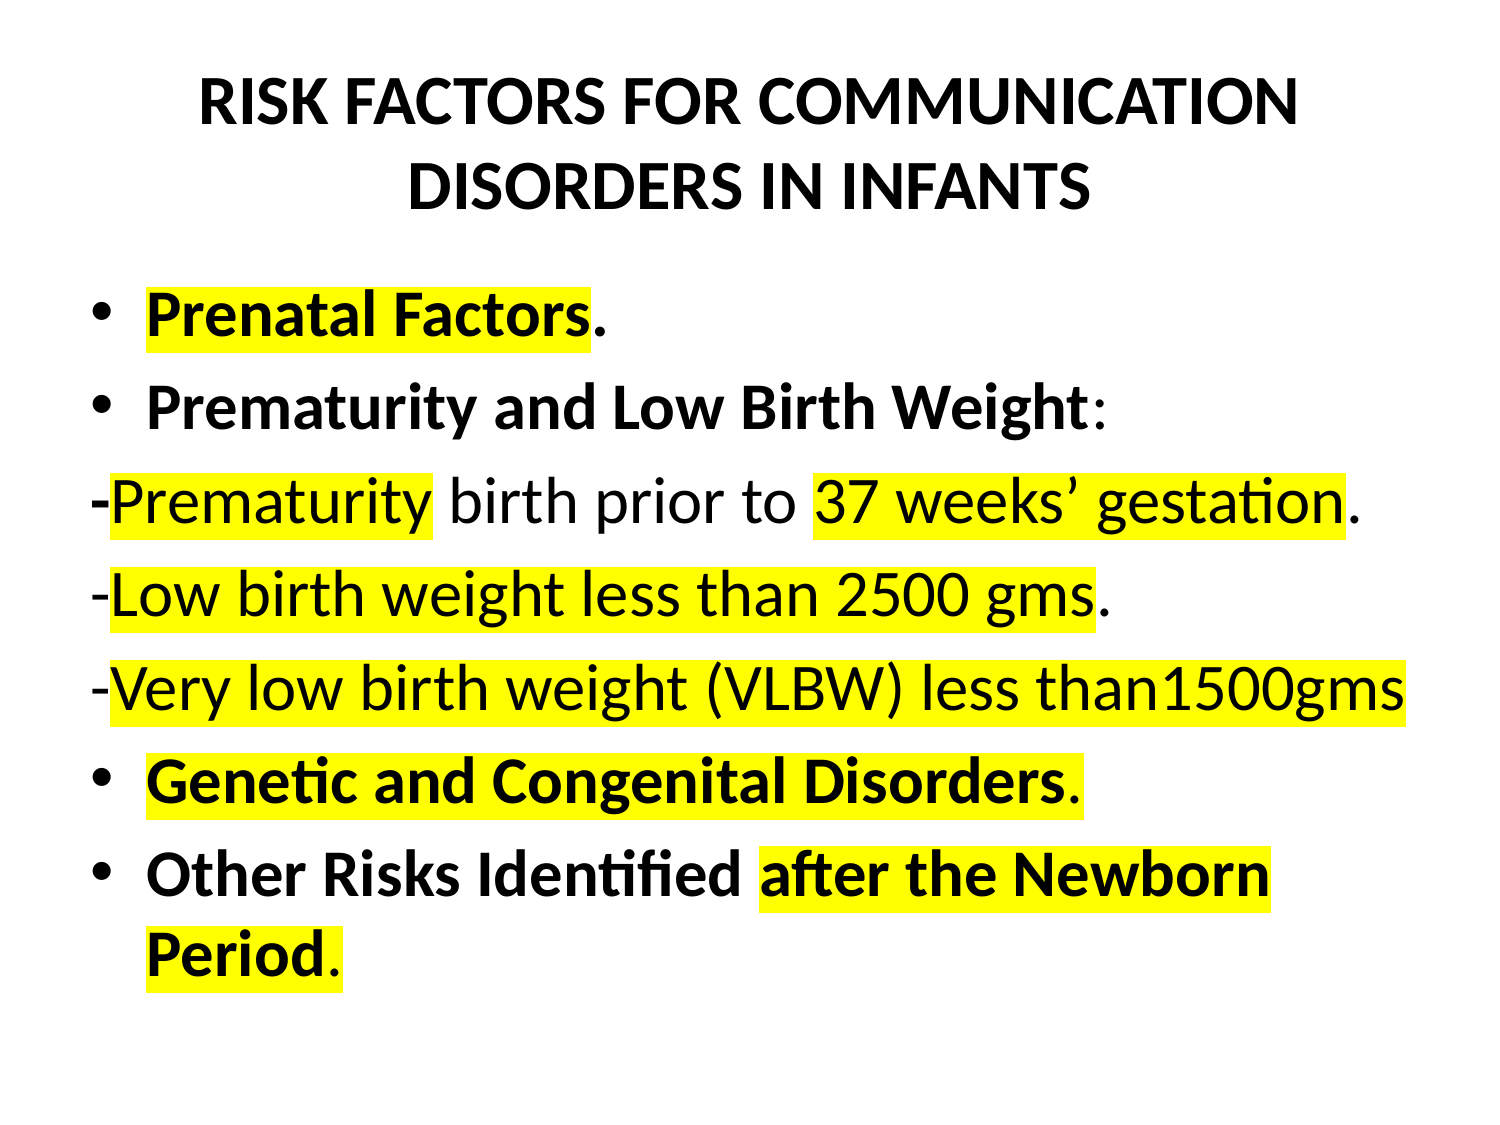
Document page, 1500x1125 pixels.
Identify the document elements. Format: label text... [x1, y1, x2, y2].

title RISK FACTORS FOR COMMUNICATION DISORDERS IN INFANTS [75, 45, 1425, 233]
list Prenatal Factors. Prematurity and Low Birth Weight: -Prematurity birth prior to 37 weeks’ gestation. -Low birth weight less than 2500 gms. -Very low birth weight (VLBW) less than1500gms Genetic and Congenital Disorders. Other Risks Identified after the Newborn Period. [75, 262, 1425, 1113]
